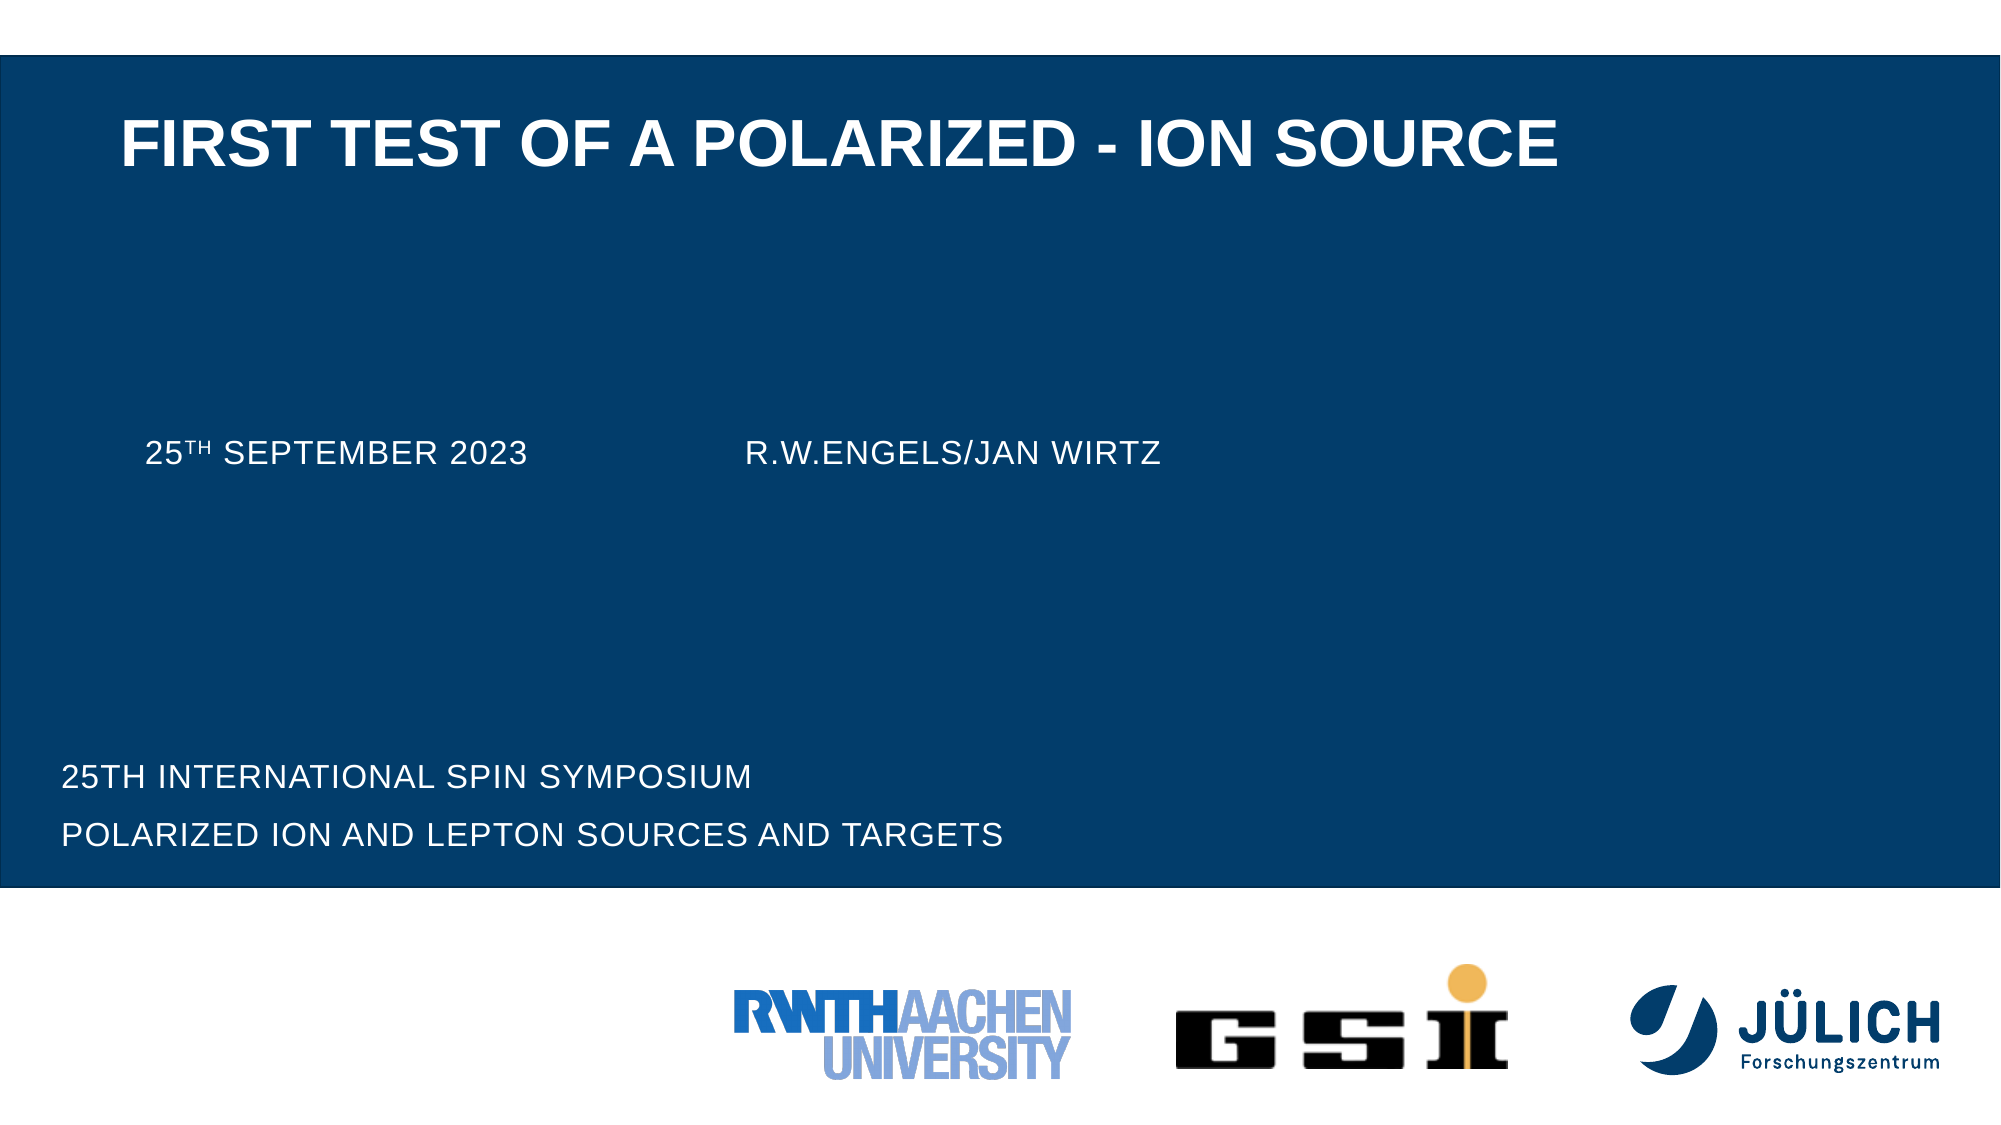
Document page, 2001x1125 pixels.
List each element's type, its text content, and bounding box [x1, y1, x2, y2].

text_box 25th september 2023 R.W.Engels/Jan Wirtz [145, 425, 1905, 511]
picture [1176, 964, 1508, 1069]
picture [689, 944, 1116, 1125]
text_box 25th International spin symposium Polarized Ion and lepton sources and targets [60, 749, 1821, 835]
